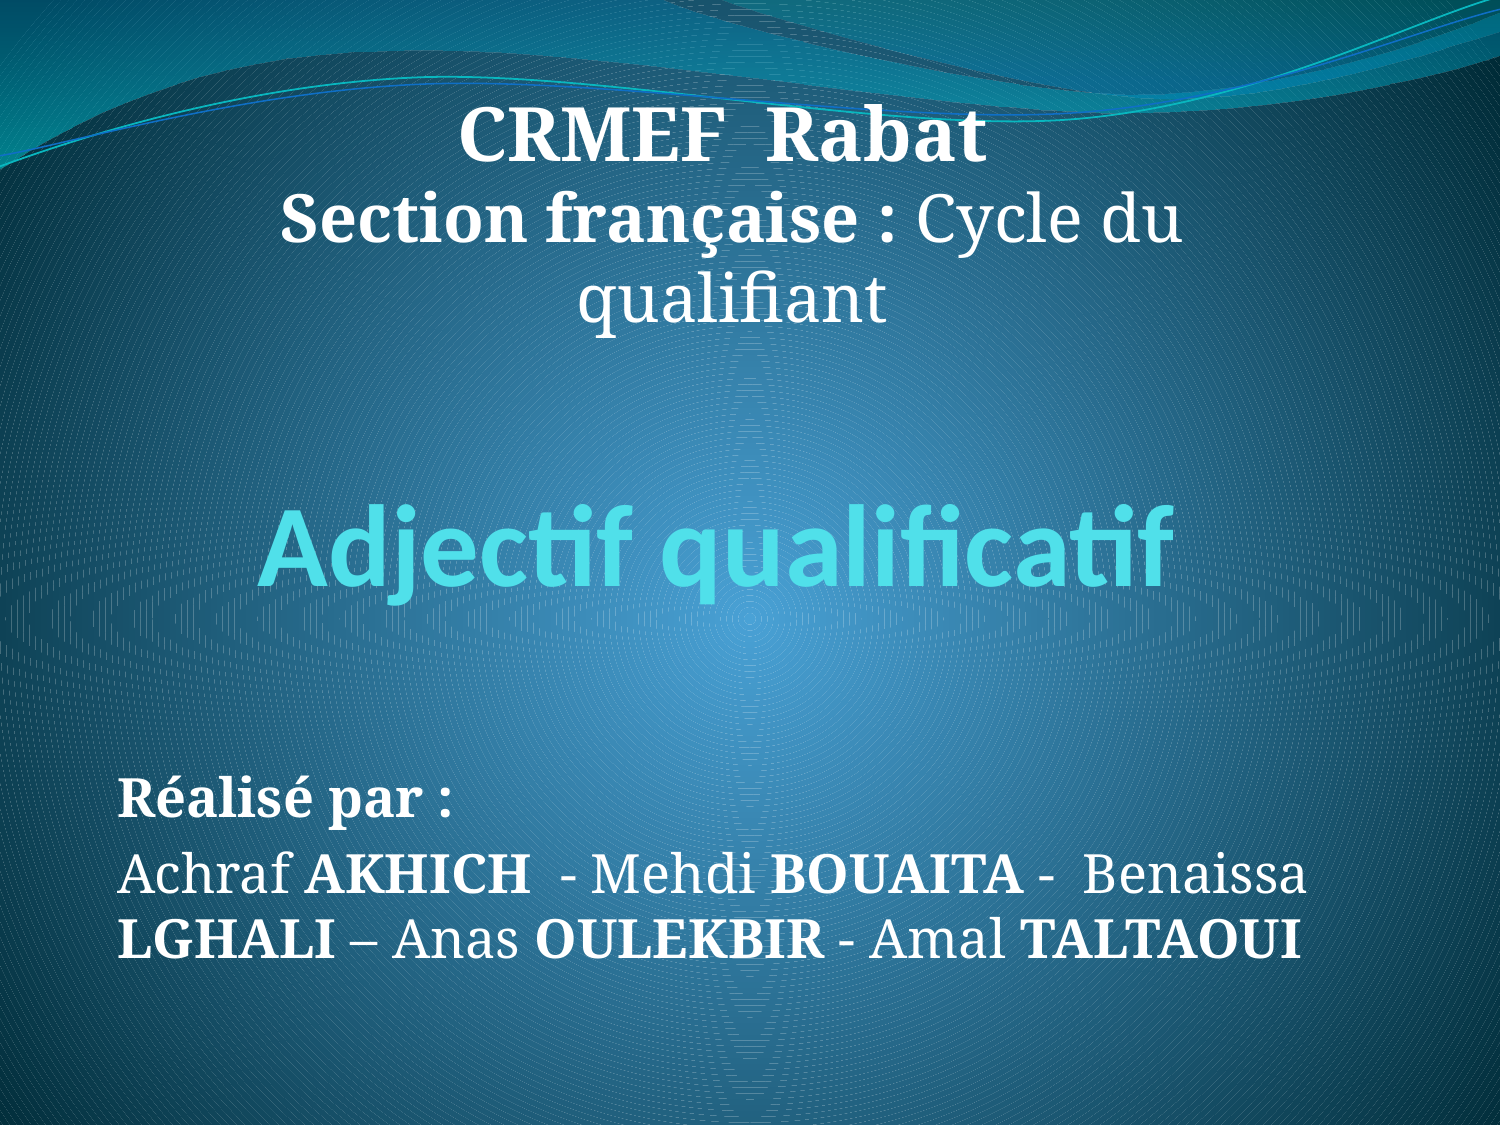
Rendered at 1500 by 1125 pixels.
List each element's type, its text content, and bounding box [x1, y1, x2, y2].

subtitle Réalisé par : Achraf AKHICH - Mehdi BOUAITA - Benaissa LGHALI – Anas OULEKBIR - Amal TALTAOUI [117, 755, 1406, 1043]
title Adjectif qualificatif [87, 309, 1376, 610]
text_box CRMEF Rabat Section française : Cycle du qualifiant [257, 78, 1207, 404]
